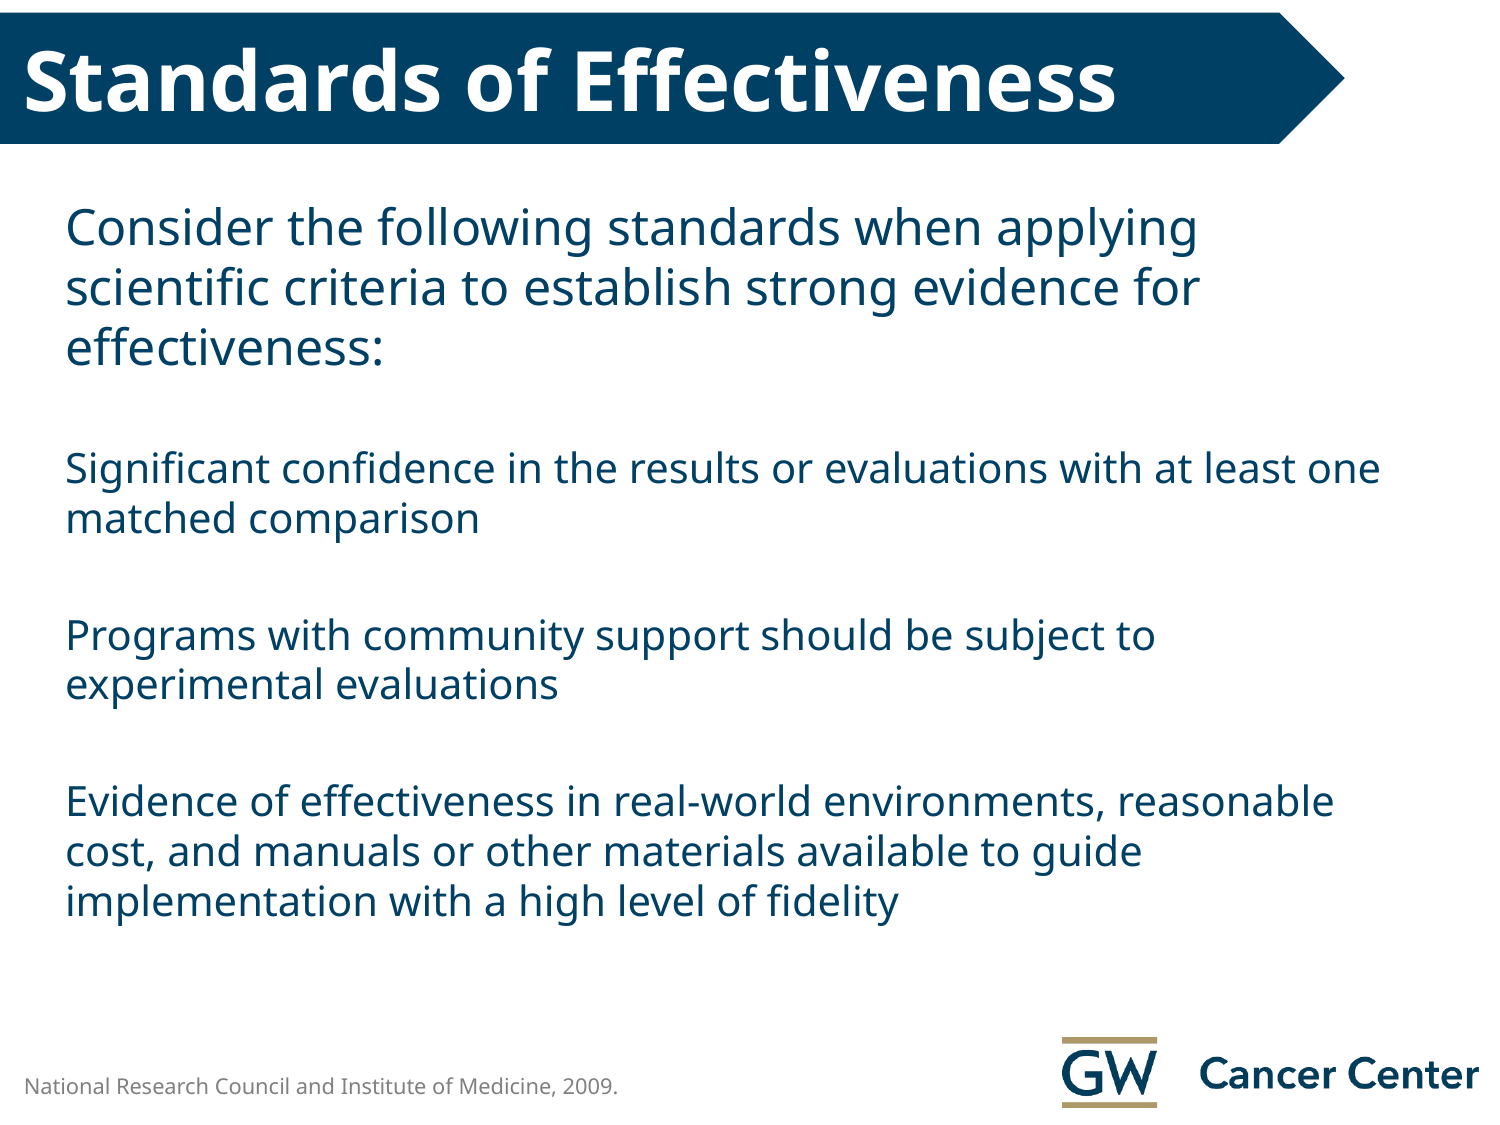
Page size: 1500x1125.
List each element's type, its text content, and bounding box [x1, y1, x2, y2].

list Consider the following standards when applying scientific criteria to establish strong evidence for effectiveness: Significant confidence in the results or evaluations with at least one matched comparison Programs with community support should be subject to experimental evaluations Evidence of effectiveness in real-world environments, reasonable cost, and manuals or other materials available to guide implementation with a high level of fidelity [50, 187, 1413, 988]
picture [1062, 1037, 1479, 1109]
text_box [0, 10, 8, 146]
text_box National Research Council and Institute of Medicine, 2009. [9, 1065, 695, 1106]
text_box [1238, 10, 1347, 146]
title Standards of Effectiveness [8, 0, 1238, 172]
